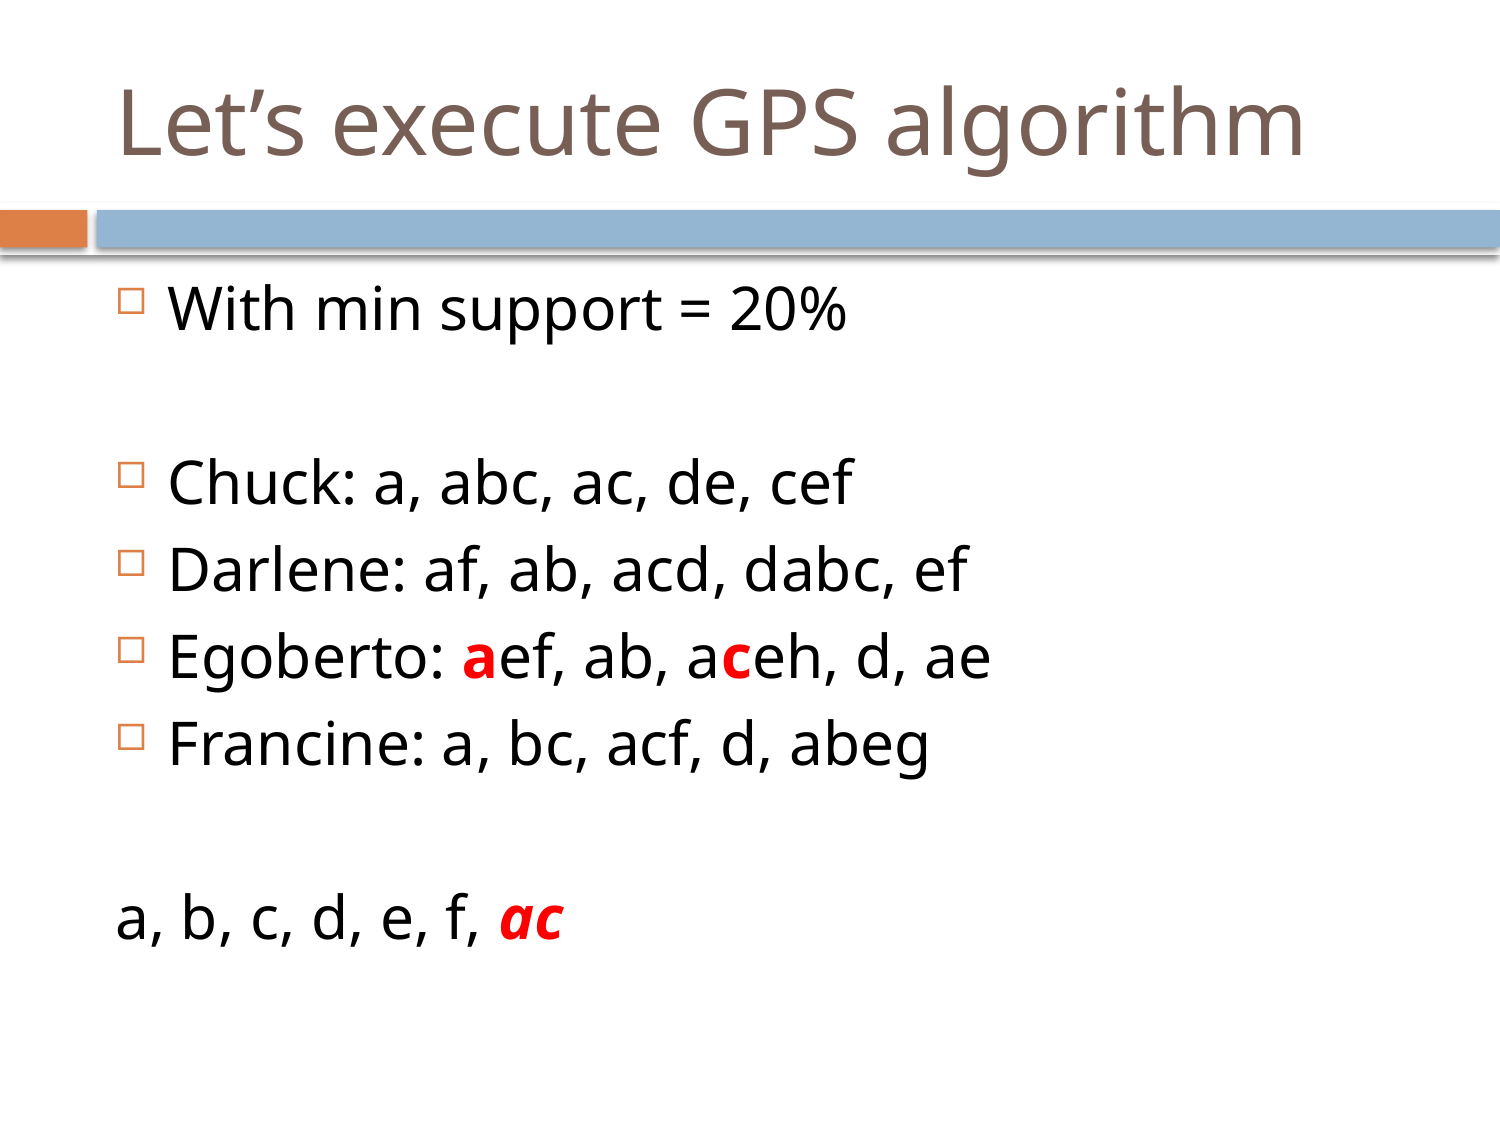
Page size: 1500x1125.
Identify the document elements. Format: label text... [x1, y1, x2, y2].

list With min support = 20% Chuck: a, abc, ac, de, cef Darlene: af, ab, acd, dabc, ef Egoberto: aef, ab, aceh, d, ae Francine: a, bc, acf, d, abeg a, b, c, d, e, f, ac [100, 262, 1438, 1000]
title Let’s execute GPS algorithm [100, 37, 1438, 200]
